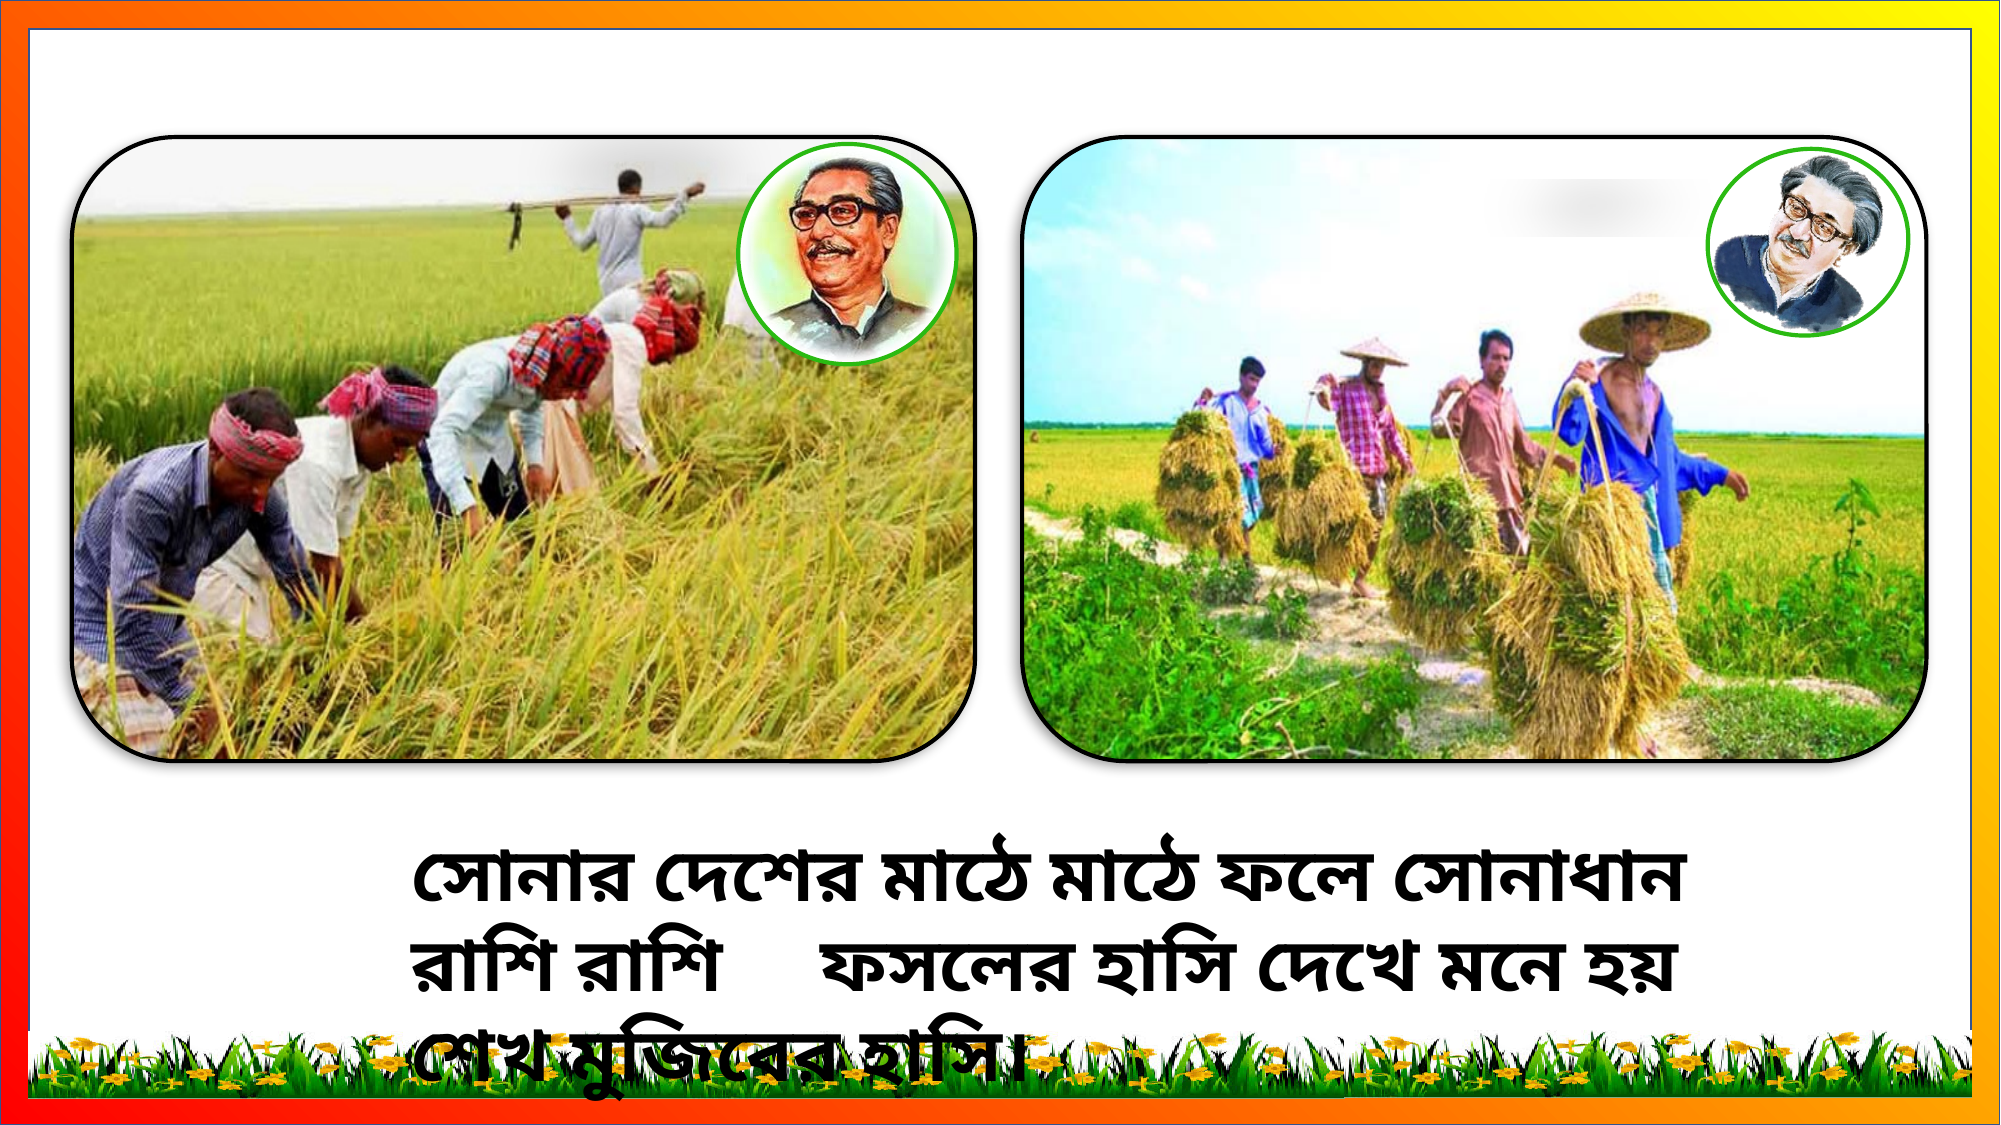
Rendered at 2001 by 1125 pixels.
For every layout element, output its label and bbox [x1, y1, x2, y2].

picture [71, 137, 976, 762]
text_box [0, 0, 2000, 1125]
picture [1022, 137, 1927, 762]
